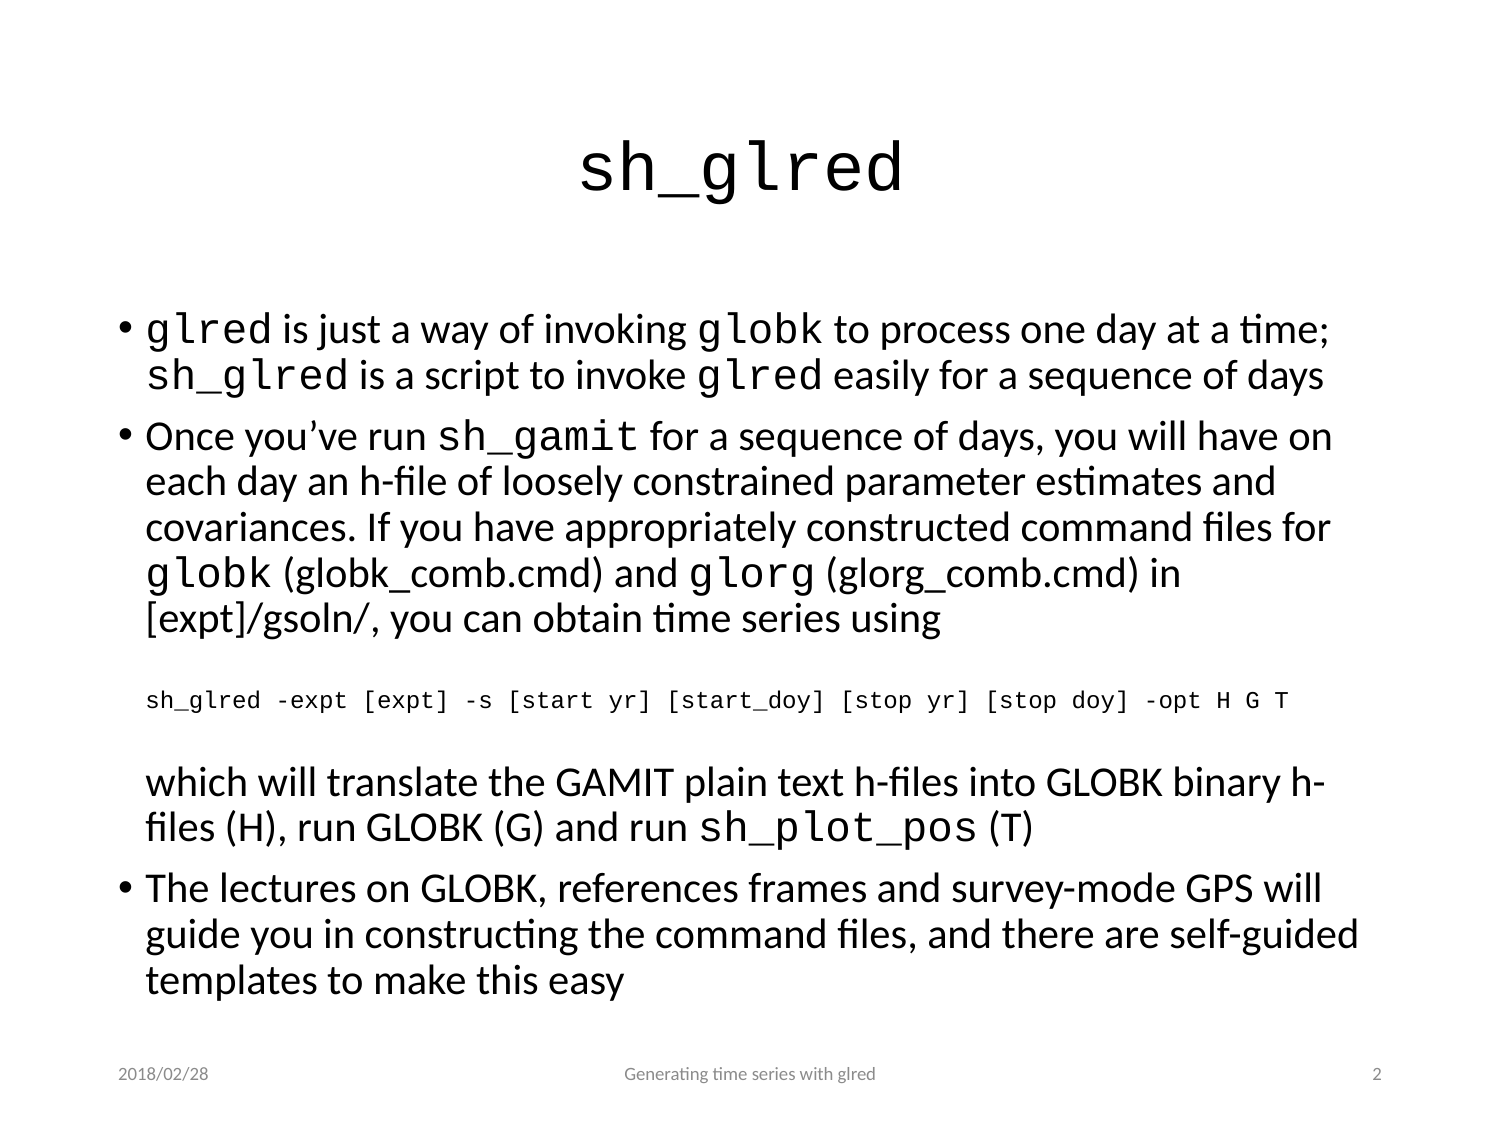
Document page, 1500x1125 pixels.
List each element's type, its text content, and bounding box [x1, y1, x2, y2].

list glred is just a way of invoking globk to process one day at a time; sh_glred is a script to invoke glred easily for a sequence of days Once you’ve run sh_gamit for a sequence of days, you will have on each day an h-file of loosely constrained parameter estimates and covariances. If you have appropriately constructed command files for globk (globk_comb.cmd) and glorg (glorg_comb.cmd) in [expt]/gsoln/, you can obtain time series using sh_glred -expt [expt] -s [start yr] [start_doy] [stop yr] [stop doy] -opt H G T which will translate the GAMIT plain text h-files into GLOBK binary h-files (H), run GLOBK (G) and run sh_plot_pos (T) The lectures on GLOBK, references frames and survey-mode GPS will guide you in constructing the command files, and there are self-guided templates to make this easy [103, 299, 1397, 1014]
slide_number 1 [1059, 1042, 1397, 1103]
footer Generating time series with glred [496, 1042, 1004, 1103]
title sh_glred [103, 59, 1397, 278]
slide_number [103, 1042, 441, 1103]
